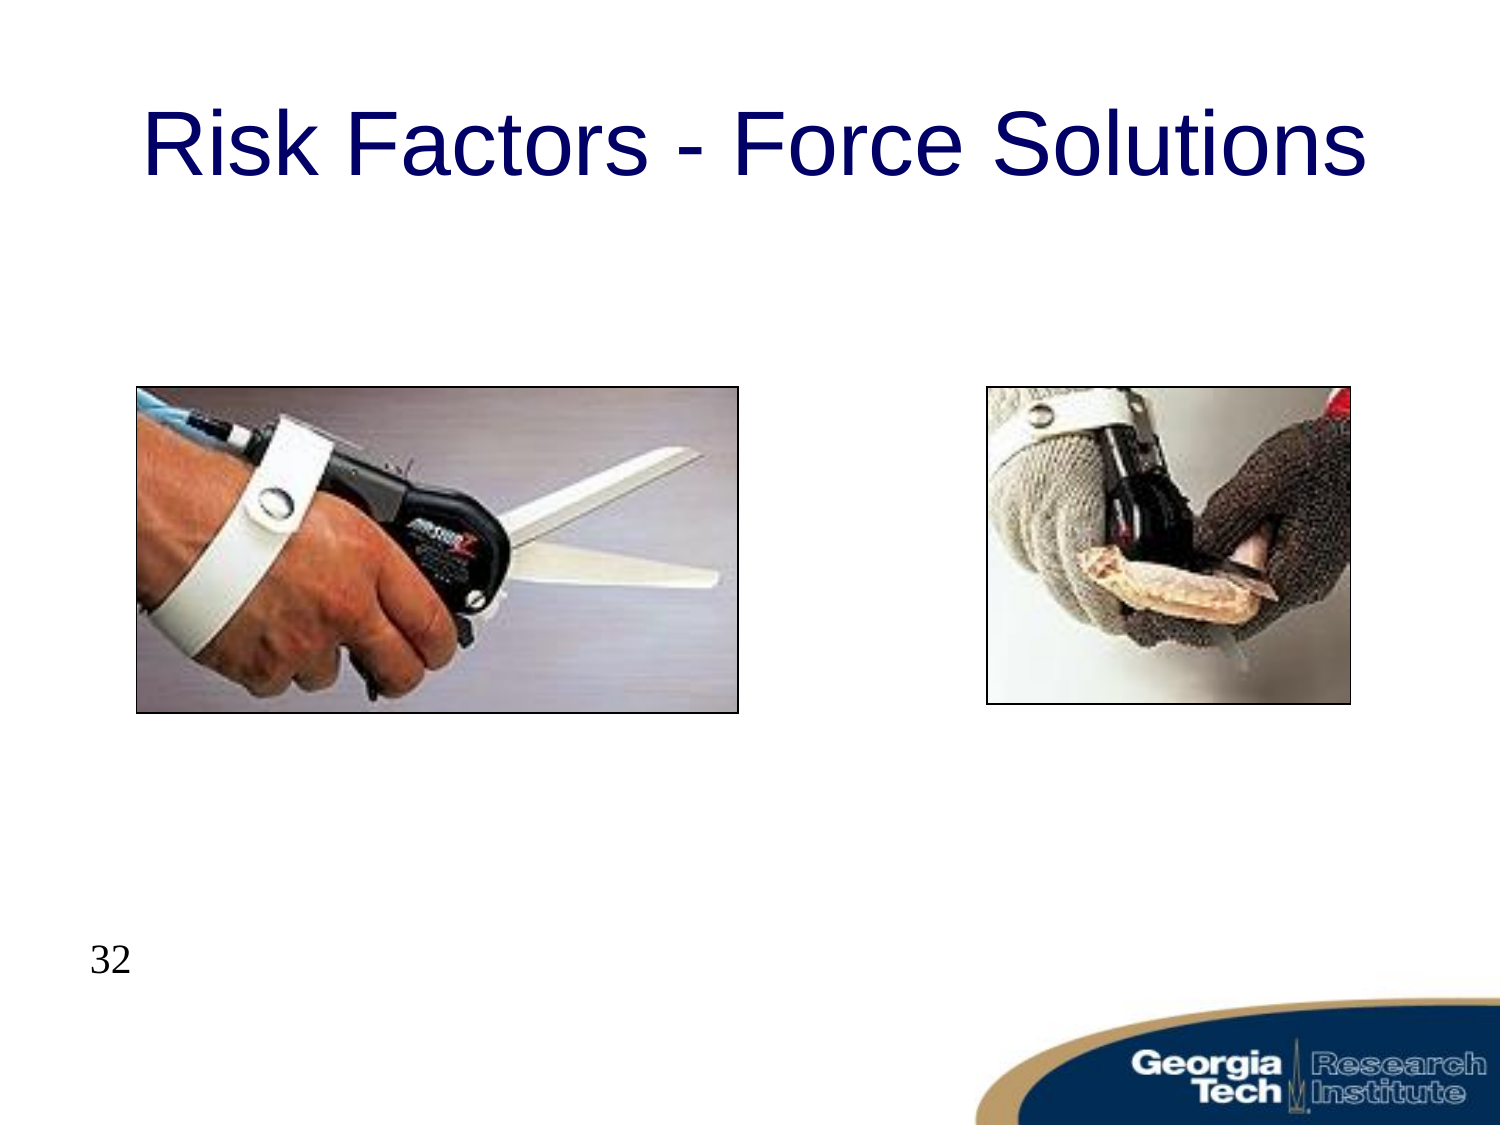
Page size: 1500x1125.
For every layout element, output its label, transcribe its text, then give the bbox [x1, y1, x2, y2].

picture [0, 0, 1500, 1125]
text_box 32 [75, 924, 175, 990]
title Risk Factors - Force Solutions [75, 45, 1425, 233]
